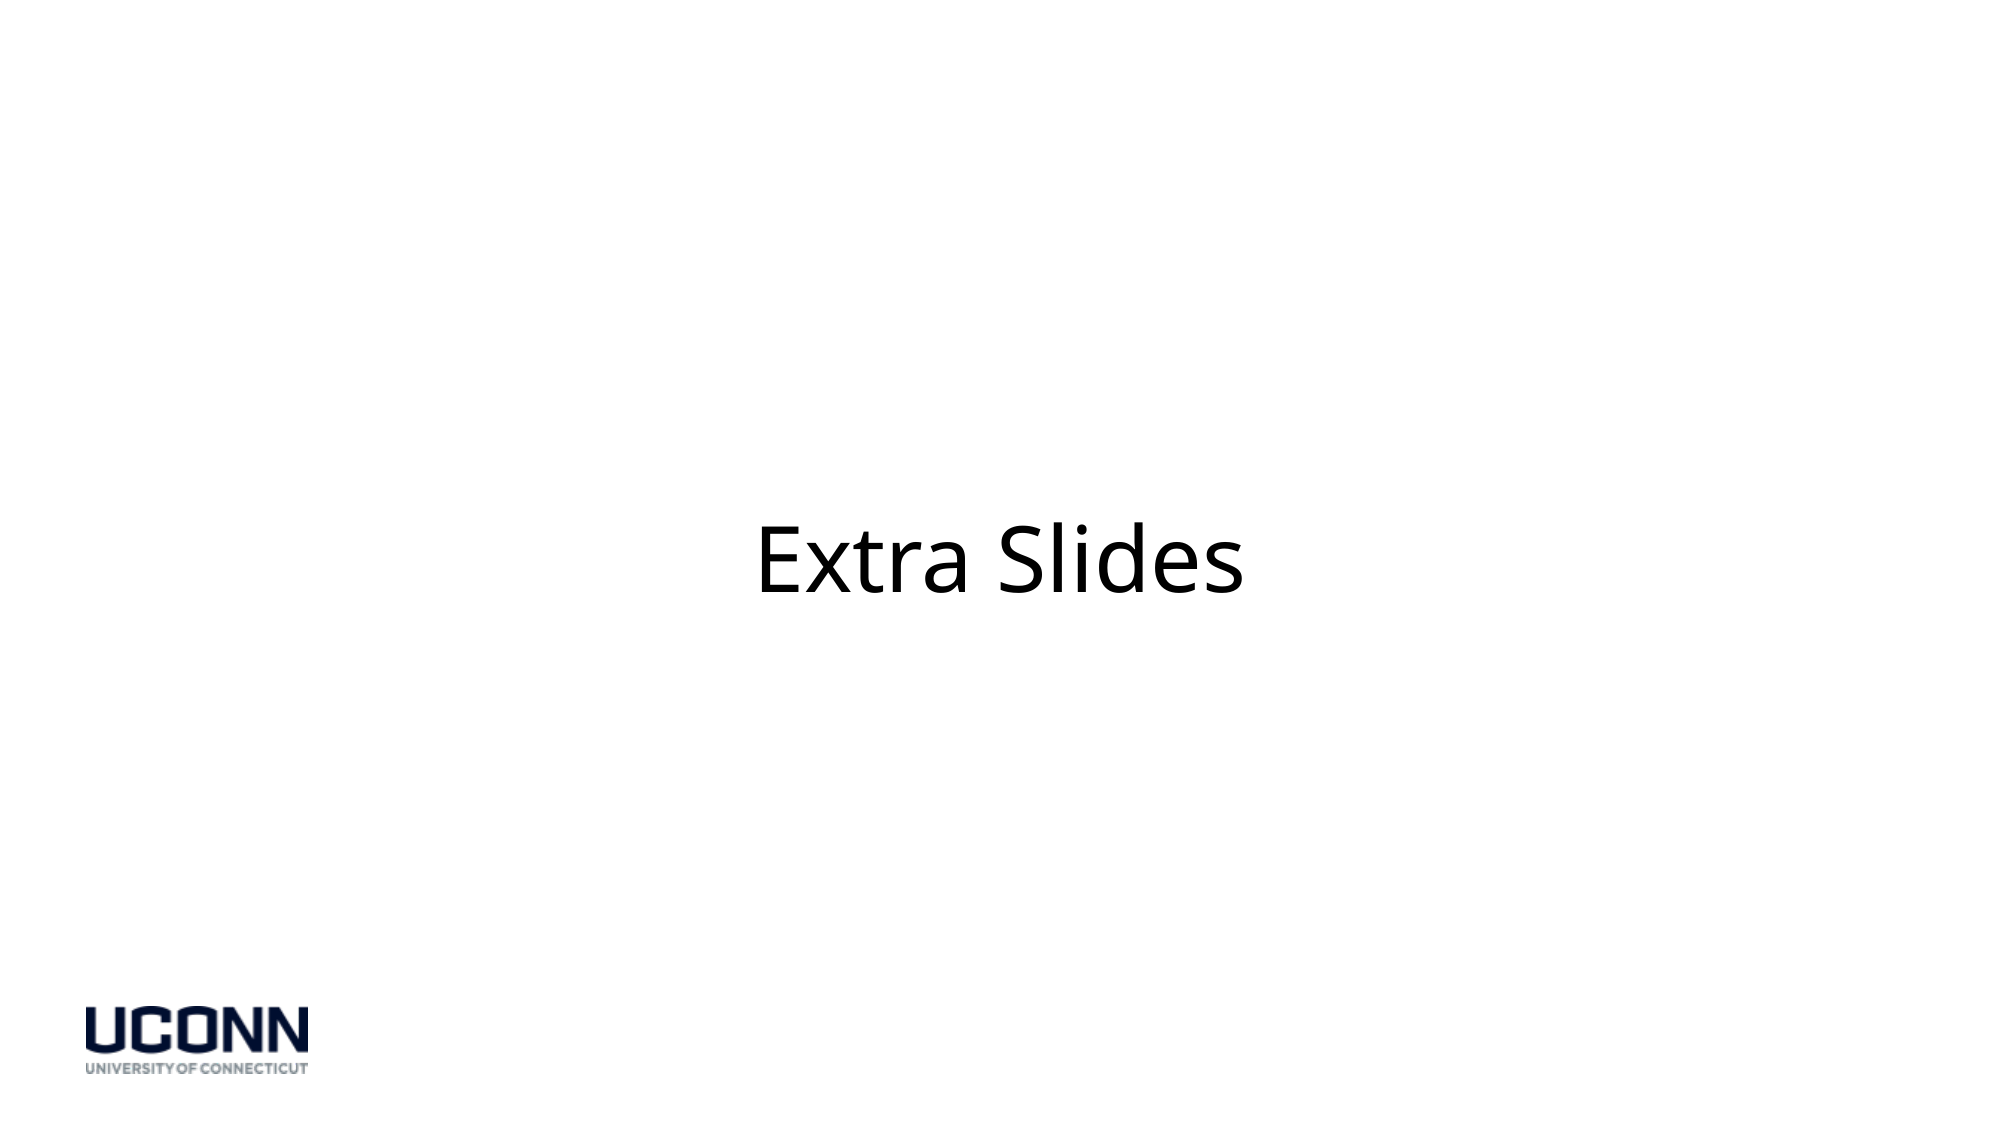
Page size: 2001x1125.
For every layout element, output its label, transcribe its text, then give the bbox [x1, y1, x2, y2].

picture [86, 1006, 308, 1074]
title Extra Slides [137, 454, 1863, 672]
